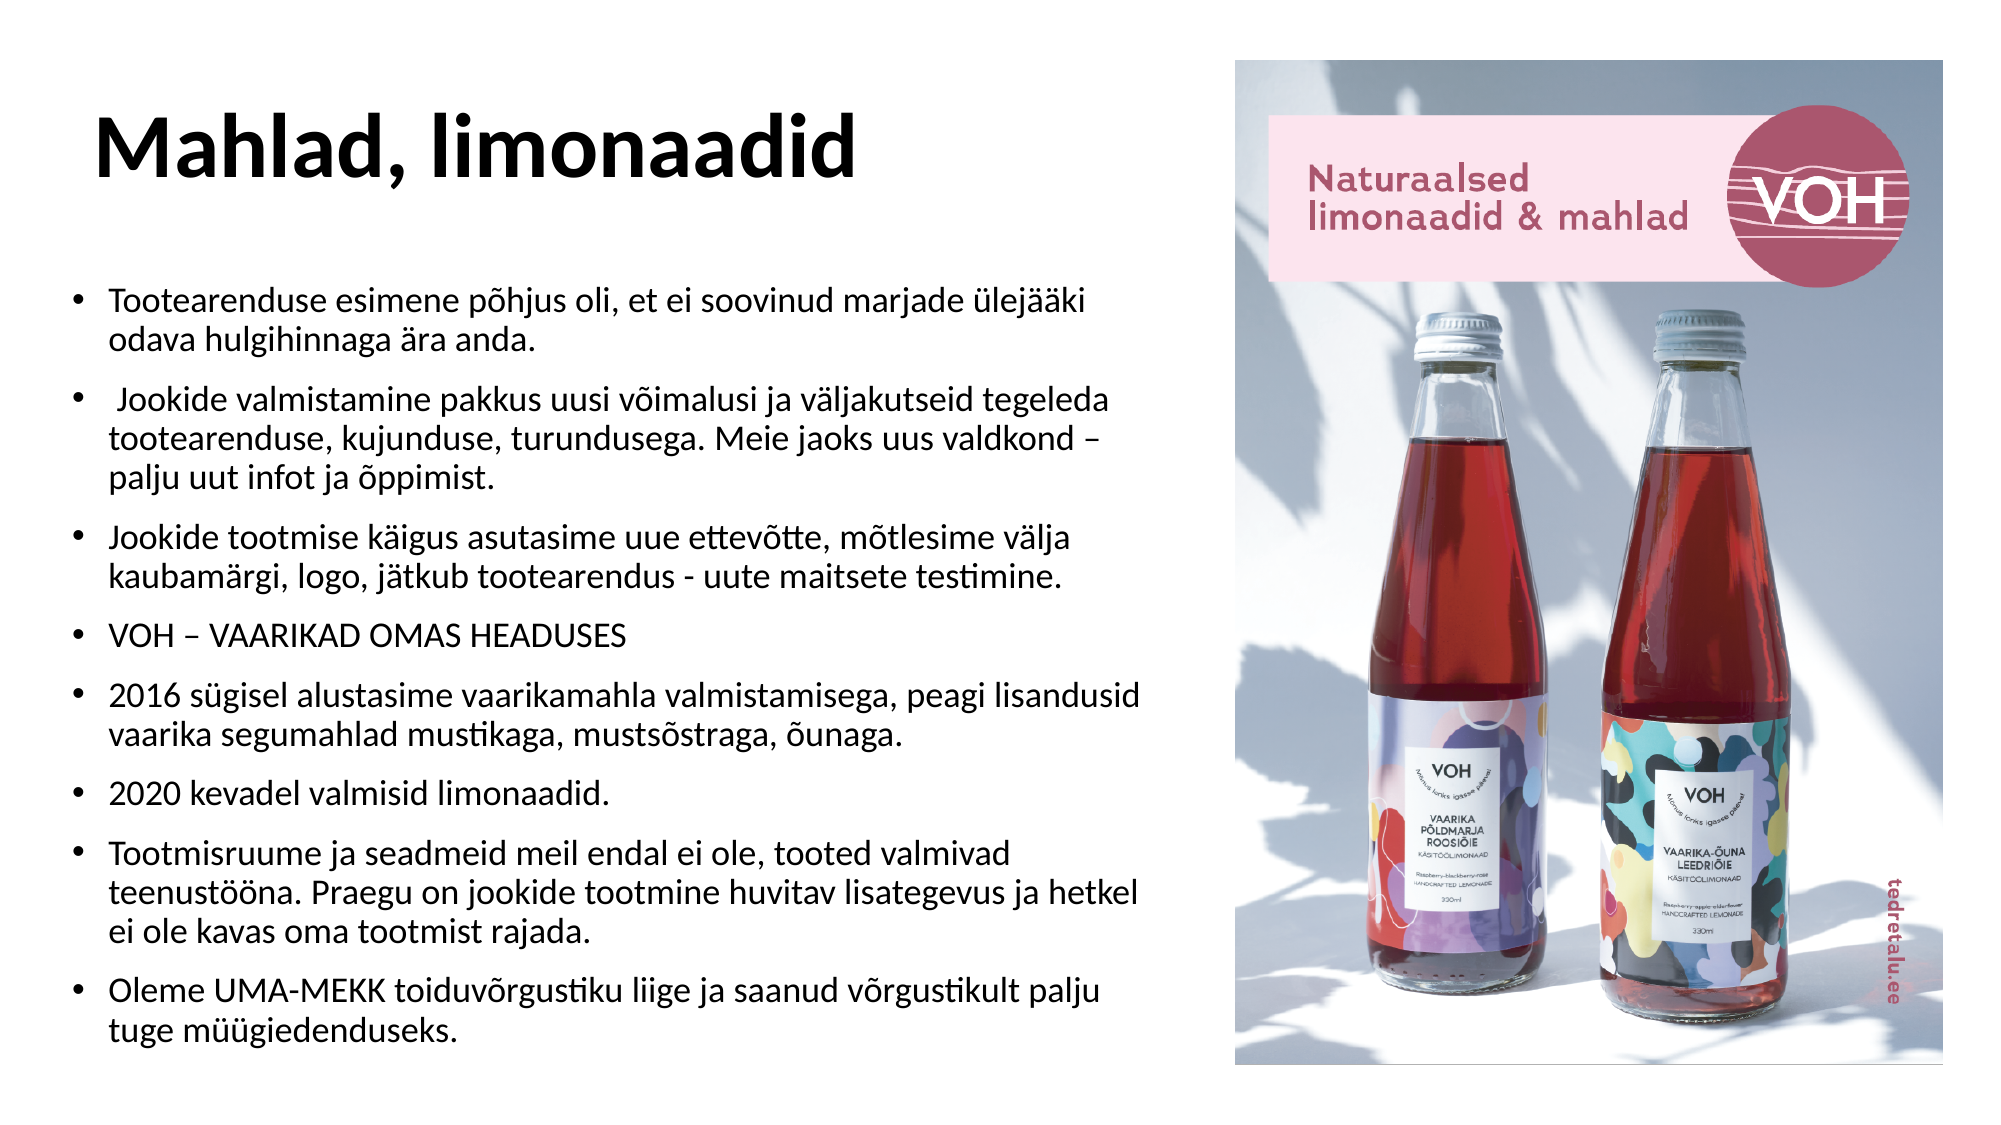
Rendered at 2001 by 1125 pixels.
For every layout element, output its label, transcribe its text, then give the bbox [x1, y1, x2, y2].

list Tootearenduse esimene põhjus oli, et ei soovinud marjade ülejääki odava hulgihinnaga ära anda. Jookide valmistamine pakkus uusi võimalusi ja väljakutseid tegeleda tootearenduse, kujunduse, turundusega. Meie jaoks uus valdkond – palju uut infot ja õppimist. Jookide tootmise käigus asutasime uue ettevõtte, mõtlesime välja kaubamärgi, logo, jätkub tootearendus - uute maitsete testimine. VOH – VAARIKAD OMAS HEADUSES 2016 sügisel alustasime vaarikamahla valmistamisega, peagi lisandusid vaarika segumahlad mustikaga, mustsõstraga, õunaga. 2020 kevadel valmisid limonaadid. Tootmisruume ja seadmeid meil endal ei ole, tooted valmivad teenustööna. Praegu on jookide tootmine huvitav lisategevus ja hetkel ei ole kavas oma tootmist rajada. Oleme UMA-MEKK toiduvõrgustiku liige ja saanud võrgustikult palju tuge müügiedenduseks. [56, 210, 1159, 1065]
title Mahlad, limonaadid [78, 60, 1235, 235]
picture [1235, 60, 1944, 1065]
